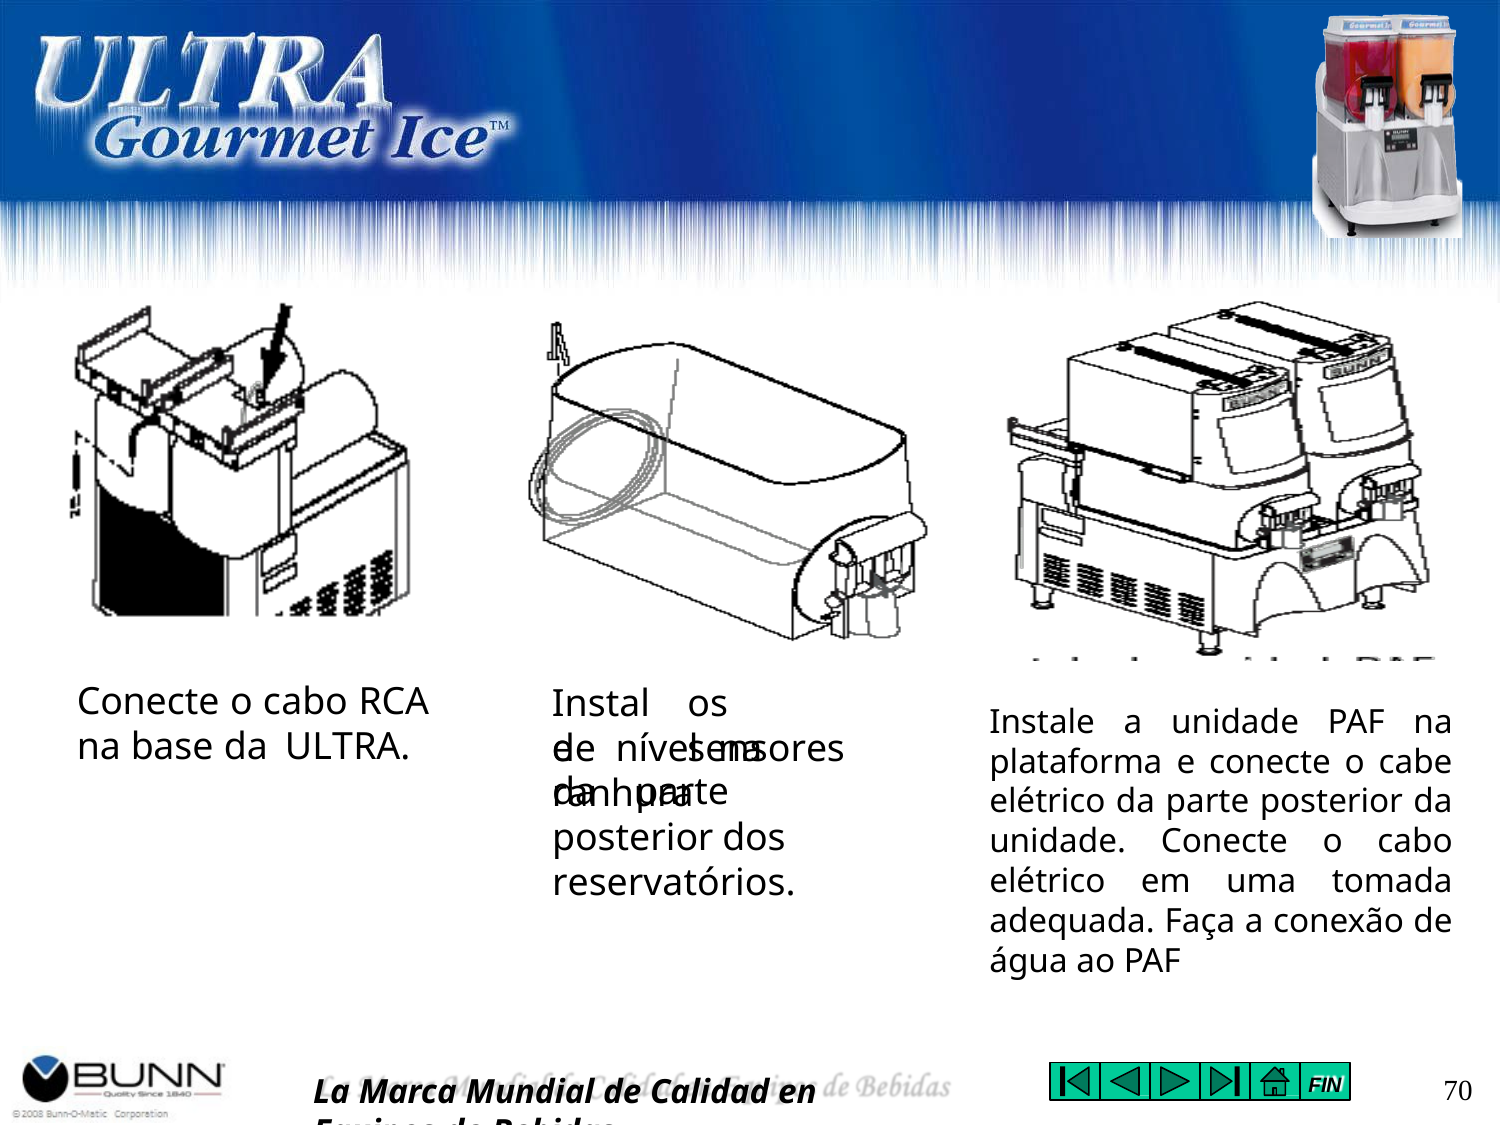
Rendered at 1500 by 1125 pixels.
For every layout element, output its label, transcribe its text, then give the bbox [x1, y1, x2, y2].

slide_number La Marca Mundial de Calidad en Equipos de Bebidas [310, 1070, 942, 1125]
text_box [49, 287, 425, 629]
text_box Conecte o cabo RCA na base da ULTRA. [74, 676, 432, 768]
text_box os sensores [685, 678, 905, 723]
text_box [998, 290, 1461, 661]
text_box 70 [1441, 1071, 1475, 1107]
text_box [525, 312, 938, 644]
picture [292, 1053, 978, 1110]
text_box Instale a unidade PAF na plataforma e conecte o cabe elétrico da parte posterior da unidade. Conecte o cabo elétrico em uma tomada adequada. Faça a conexão de água ao PAF [974, 692, 1469, 1037]
picture [1295, 1061, 1365, 1098]
text_box da parte posterior dos reservatórios. [549, 766, 905, 904]
picture [0, 0, 1500, 303]
text_box de nível na ranhura [549, 723, 905, 766]
footer FIN [1306, 1071, 1344, 1125]
text_box [1, 1046, 268, 1123]
text_box Instale [549, 678, 664, 723]
